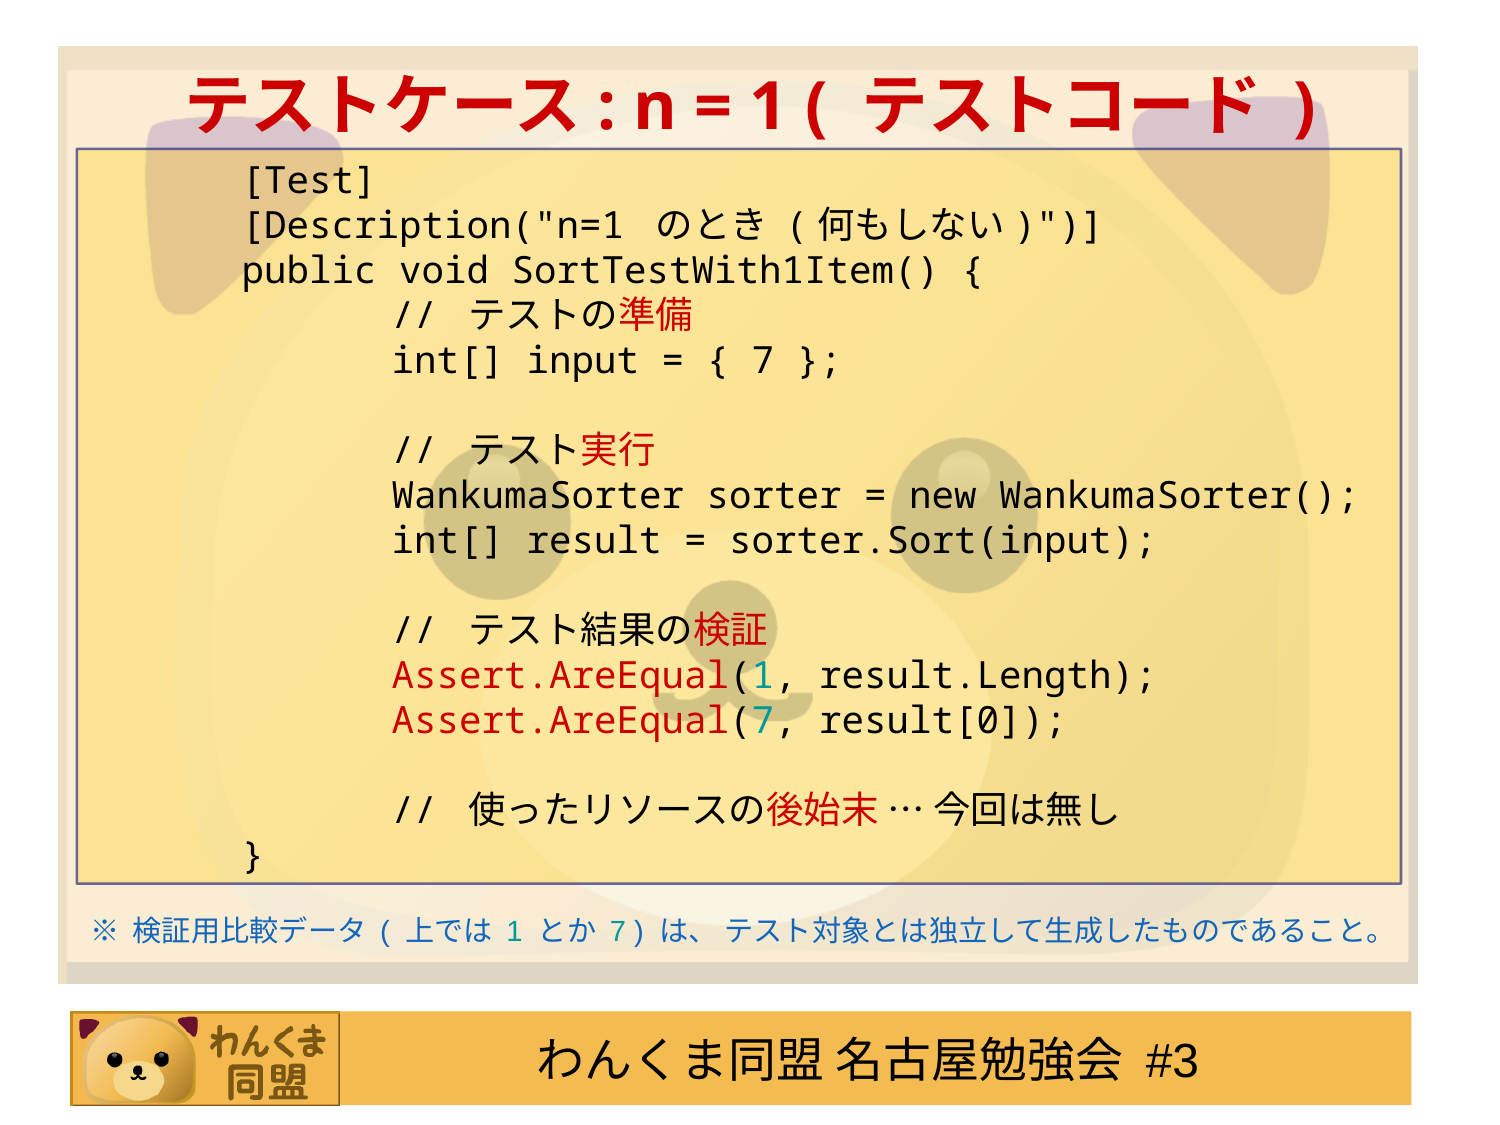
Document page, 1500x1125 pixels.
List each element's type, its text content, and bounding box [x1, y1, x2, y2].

title テストケース: n = 1 ( テストコード ) [74, 44, 1426, 162]
list ※ 検証用比較データ ( 上では 1 とか 7 ) は、 テスト対象とは独立して生成したものであること。 [74, 904, 1426, 1006]
picture [58, 46, 1418, 984]
text_box [Test] [Description("n=1 のとき (何もしない)")] public void SortTestWith1Item() { // テストの準備 int[] input = { 7 }; // テスト実行 WankumaSorter sorter = new WankumaSorter(); int[] result = sorter.Sort(input); // テスト結果の検証 Assert.AreEqual(1, result.Length); Assert.AreEqual(7, result[0]); // 使ったリソースの後始末 … 今回は無し } [76, 148, 1401, 884]
picture [70, 1011, 340, 1106]
